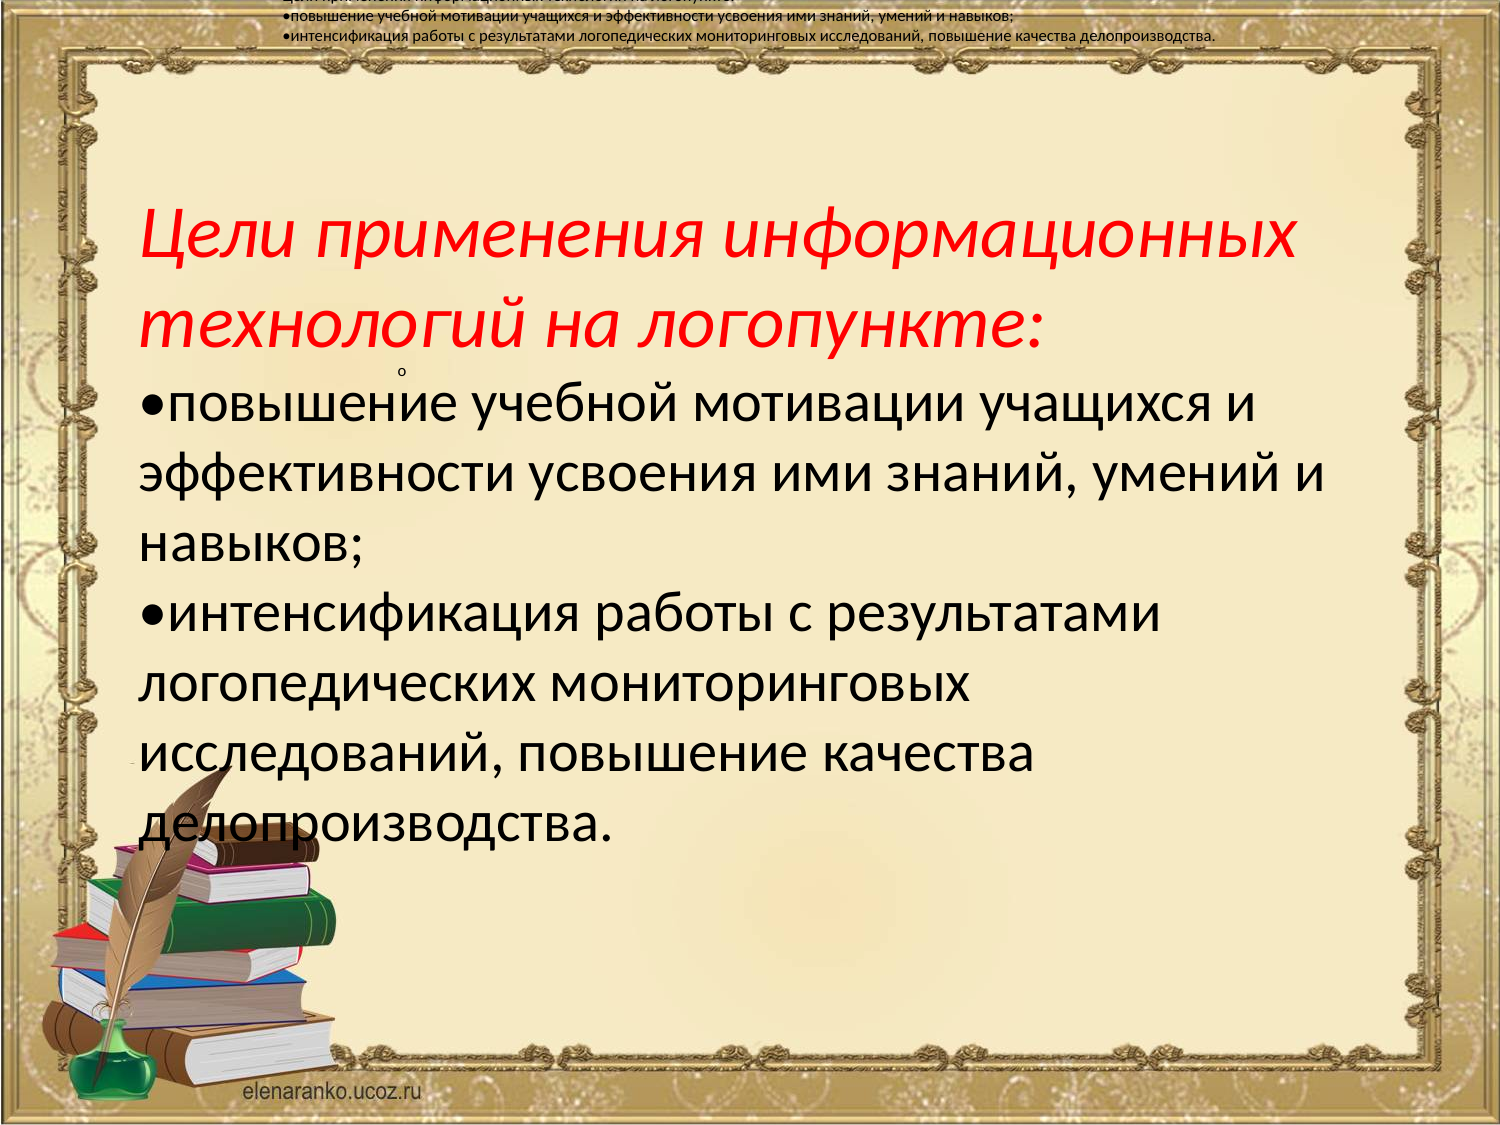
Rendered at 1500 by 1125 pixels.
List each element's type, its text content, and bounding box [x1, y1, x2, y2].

text_box Цели применения информационных технологий на логопункте: •повышение учебной мотивации учащихся и эффективности усвоения ими знаний, умений и навыков; •интенсификация работы с результатами логопедических мониторинговых исследований, повышение качества делопроизводства. [123, 175, 1365, 931]
picture [0, 0, 1500, 1125]
text_box о [383, 352, 422, 387]
text_box Цели применения информационных технологий на логопункте: •повышение учебной мотивации учащихся и эффективности усвоения ими знаний, умений и навыков; •интенсификация работы с результатами логопедических мониторинговых исследований, повышение качества делопроизводства. [267, 0, 1233, 98]
